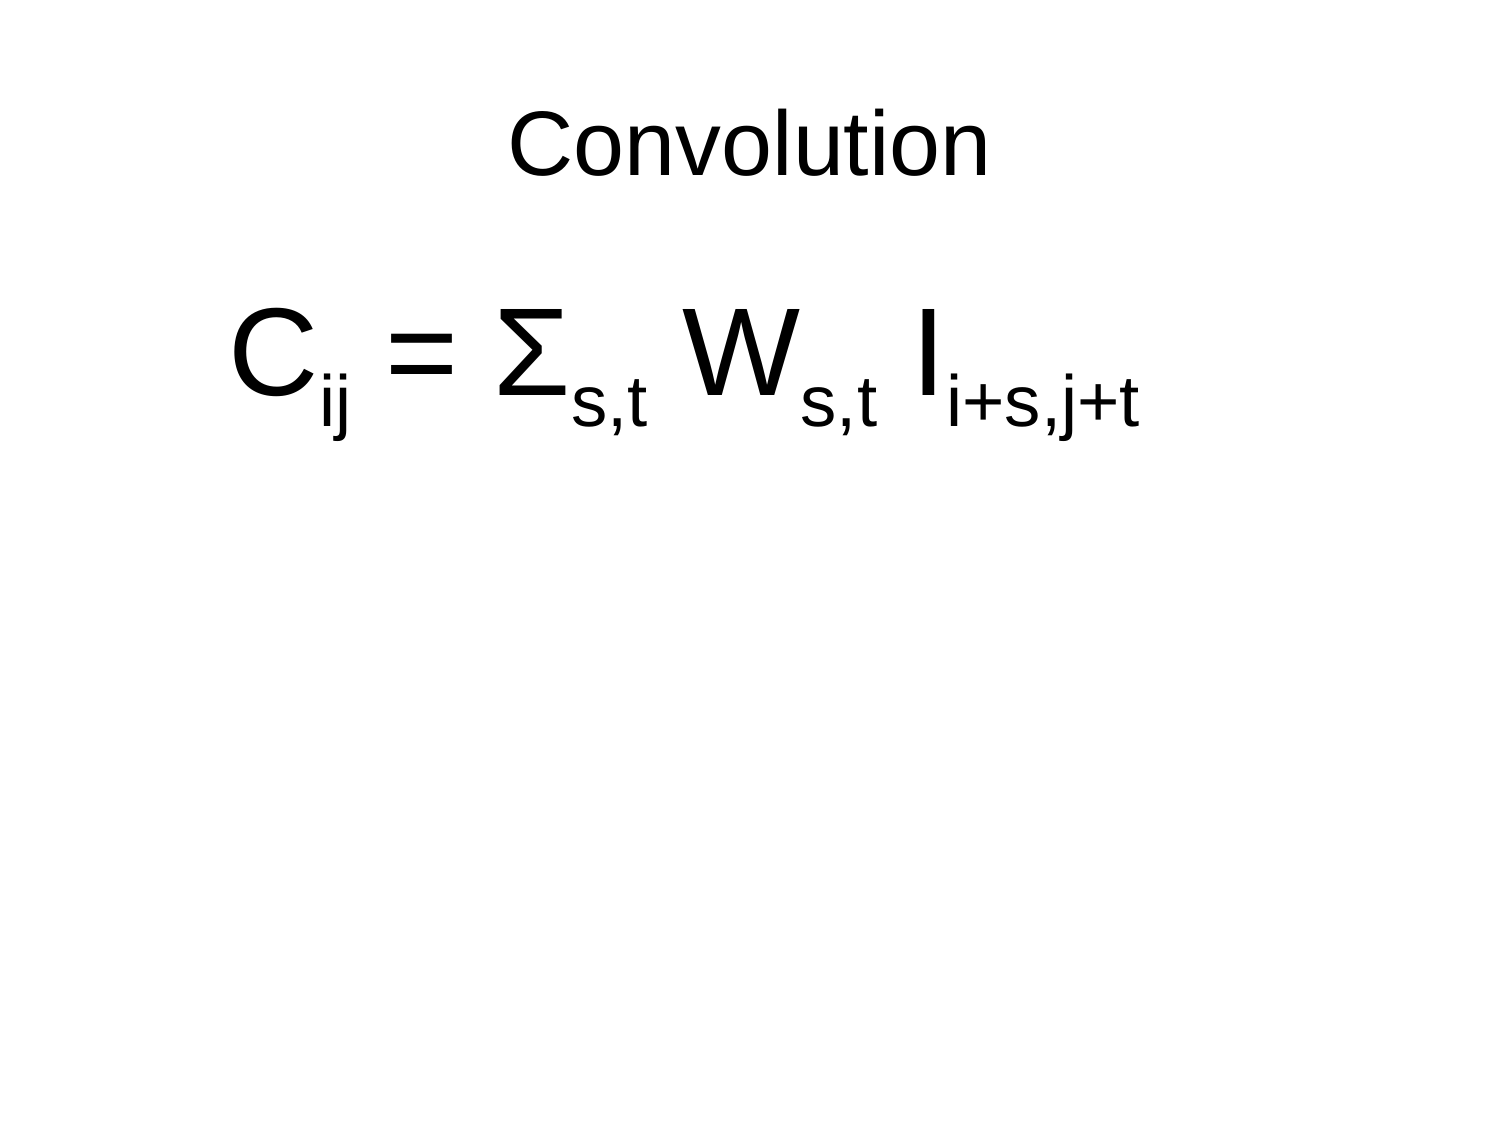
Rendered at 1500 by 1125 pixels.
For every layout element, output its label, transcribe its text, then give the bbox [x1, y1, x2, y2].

title Convolution [74, 44, 1426, 233]
list Cij = Σs,t Ws,t Ii+s,j+t [74, 262, 1426, 1006]
